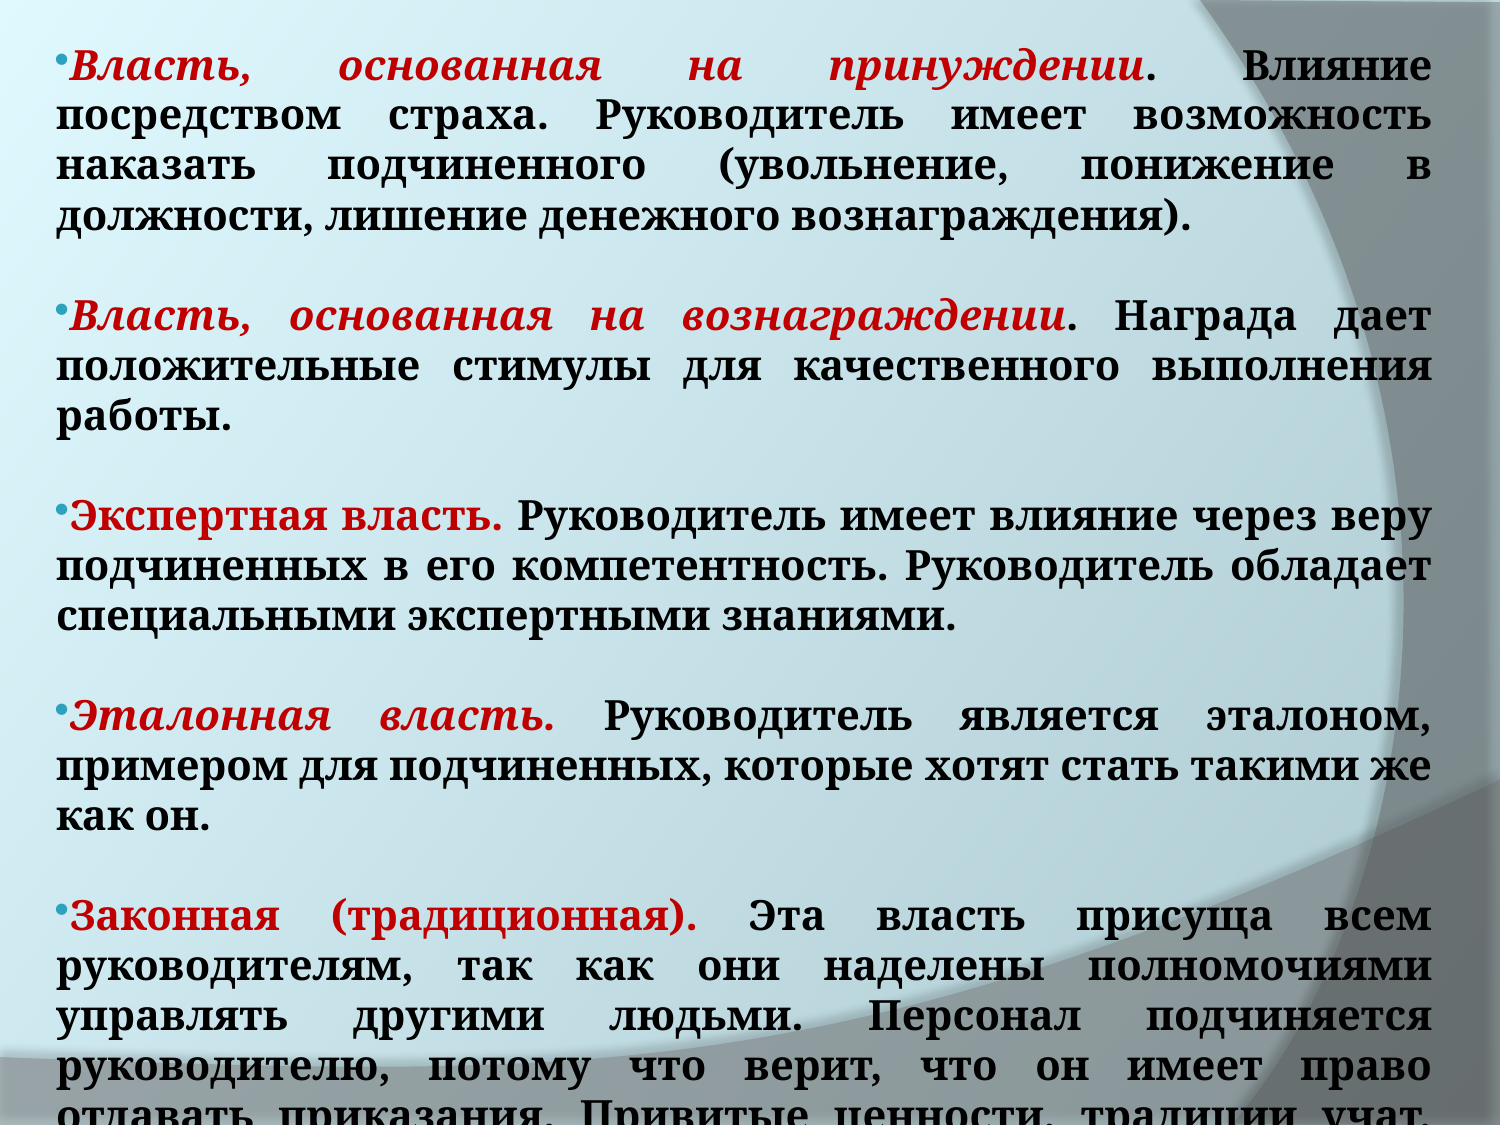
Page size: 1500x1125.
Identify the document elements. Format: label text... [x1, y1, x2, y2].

list Власть, основанная на принуждении. Влияние посредством страха. Руководитель имеет возможность наказать подчиненного (увольнение, понижение в должности, лишение денежного вознаграждения). Власть, основанная на вознаграждении. Награда дает положительные стимулы для качественного выполнения работы. Экспертная власть. Руководитель имеет влияние через веру подчиненных в его компетентность. Руководитель обладает специальными экспертными знаниями. Эталонная власть. Руководитель является эталоном, примером для подчиненных, которые хотят стать такими же как он. Законная (традиционная). Эта власть присуща всем руководителям, так как они наделены полномочиями управлять другими людьми. Персонал подчиняется руководителю, потому что верит, что он имеет право отдавать приказания. Привитые ценности, традиции учат, что подчинение приводит к удовлетворению личных потребностей. [41, 30, 1447, 1071]
